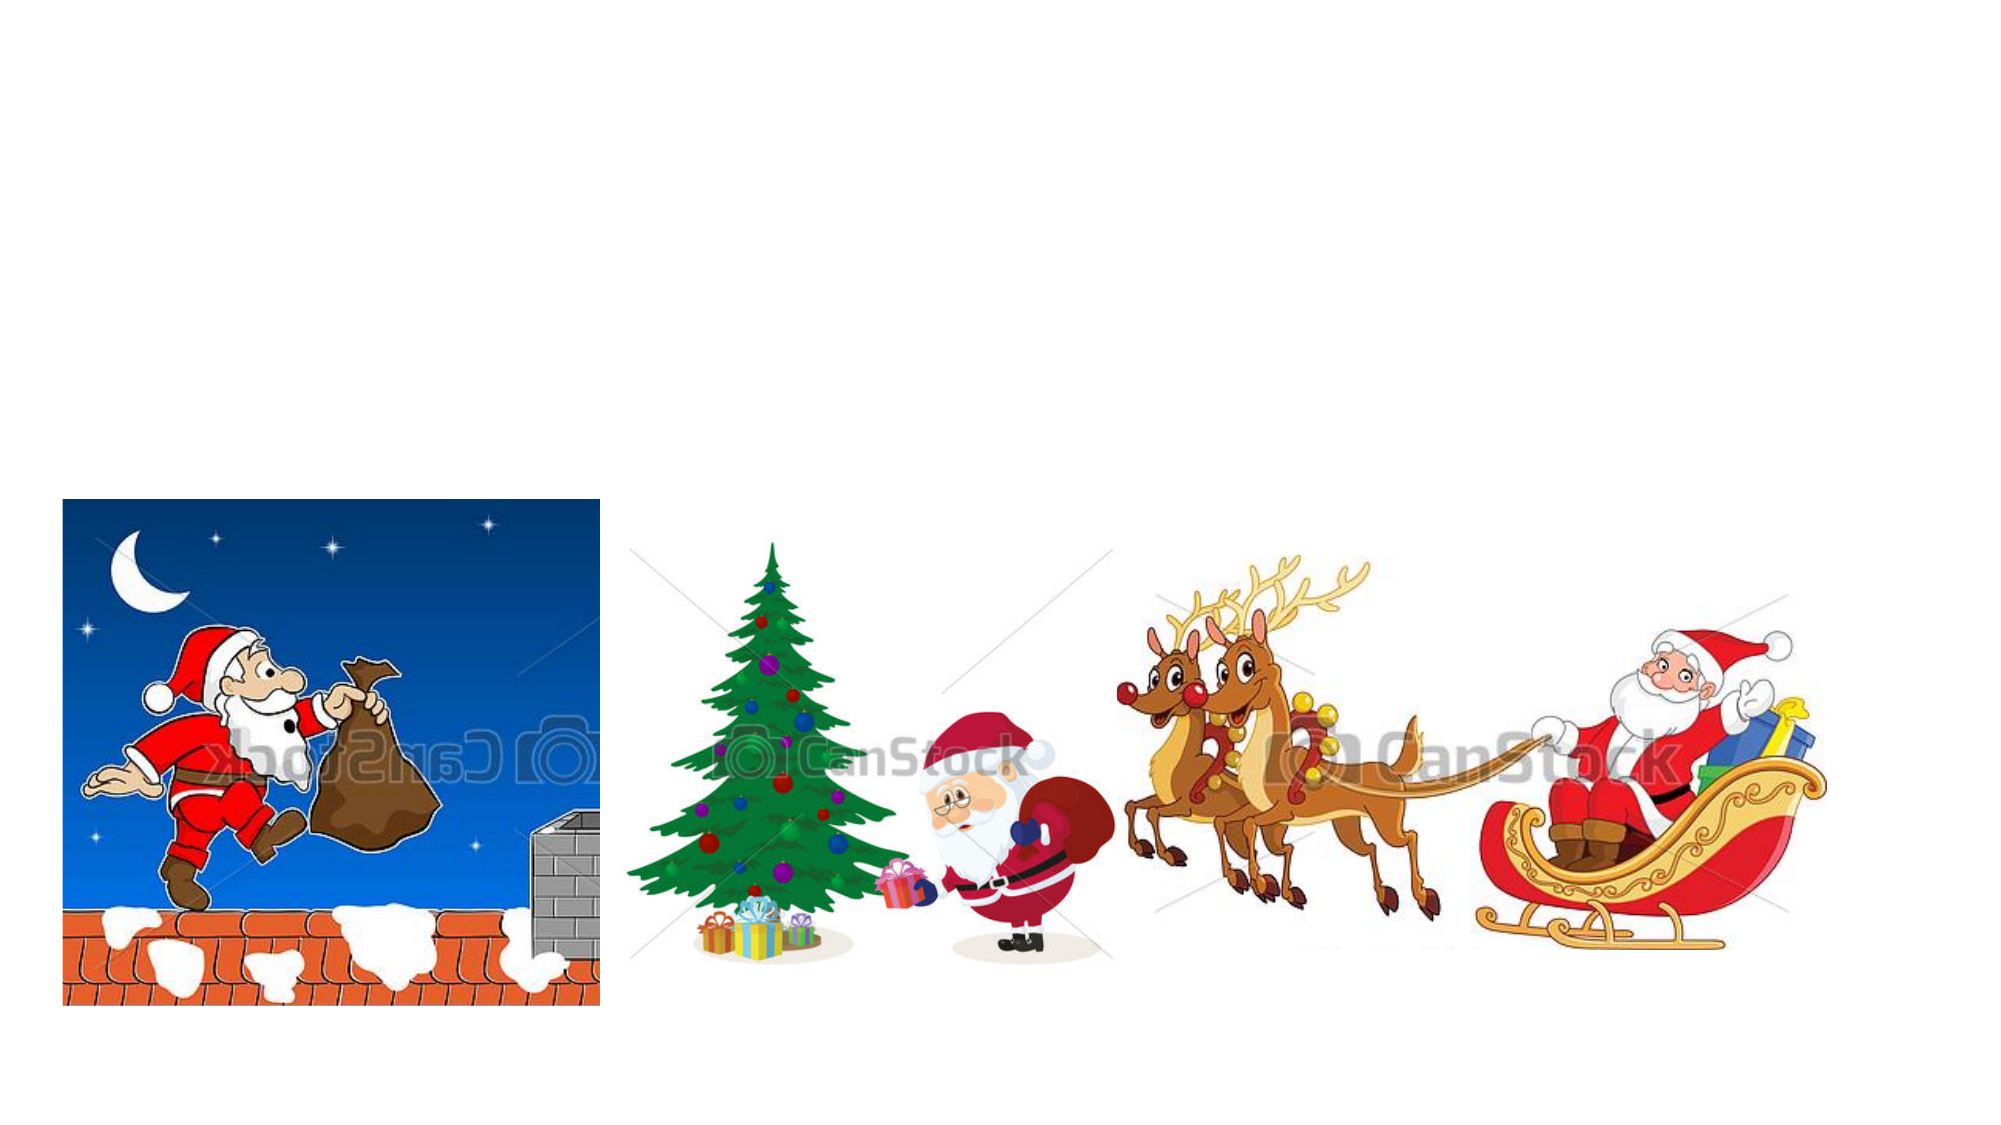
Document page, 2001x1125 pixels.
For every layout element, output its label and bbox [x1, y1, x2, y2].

picture [62, 498, 1828, 1006]
